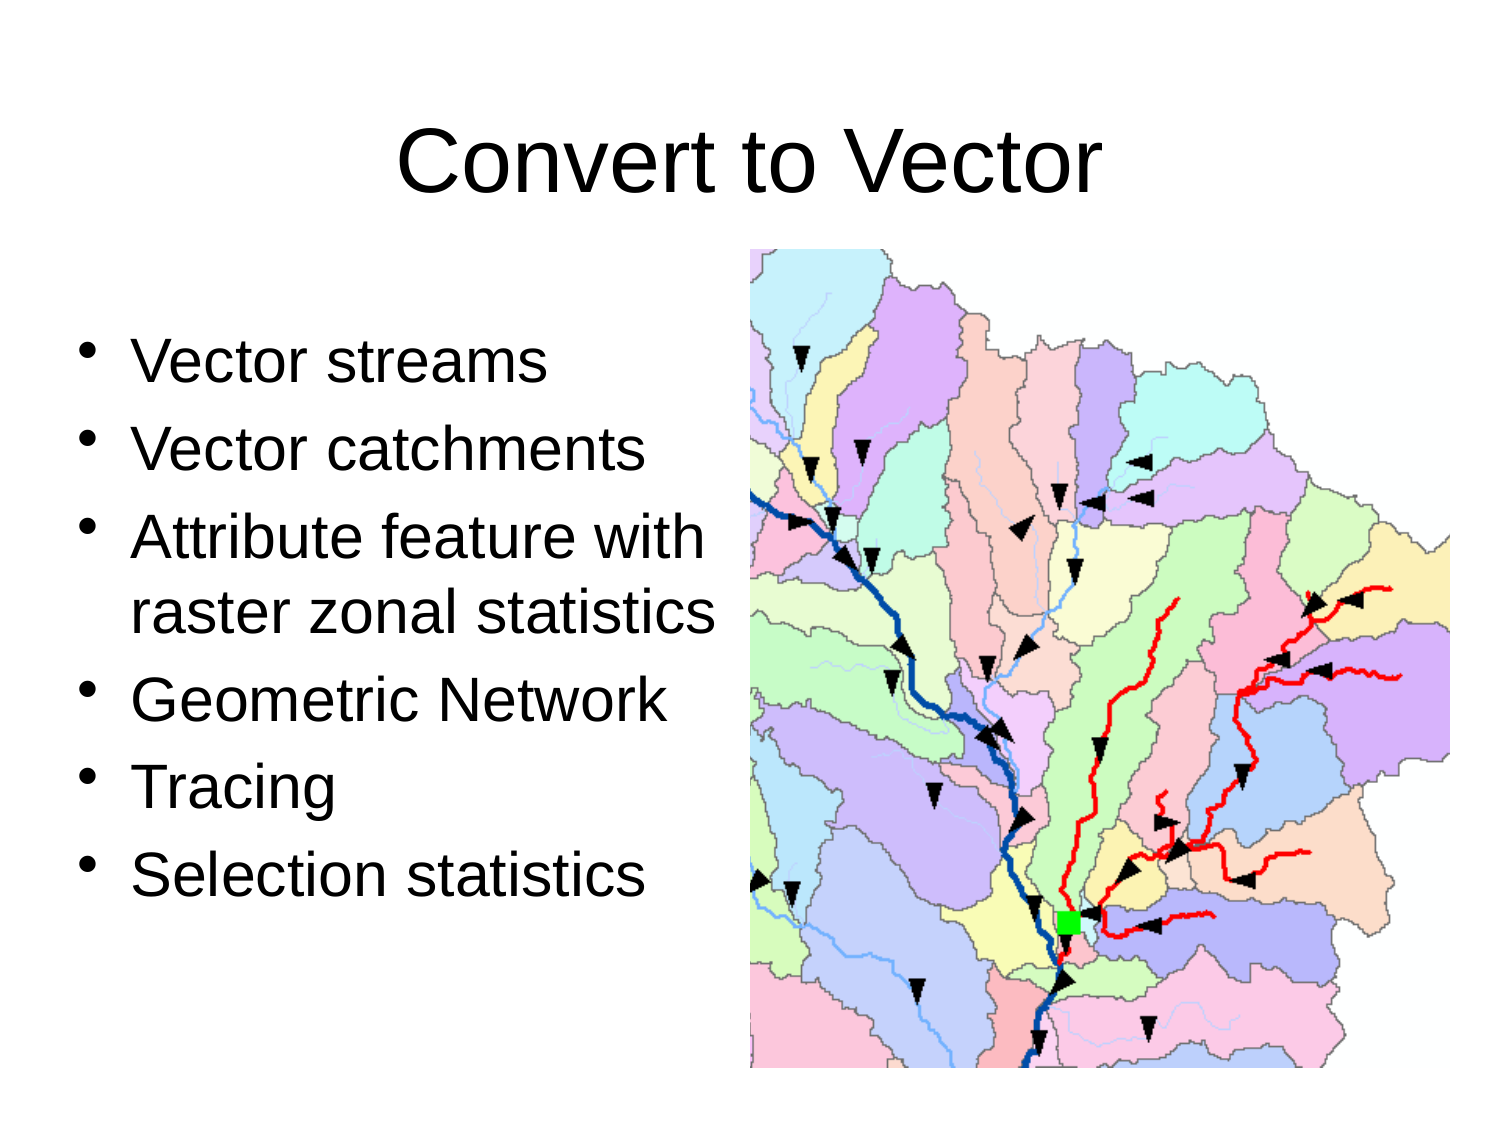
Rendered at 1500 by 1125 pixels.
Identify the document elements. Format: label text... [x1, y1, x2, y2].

picture [749, 249, 1451, 1068]
title Convert to Vector [112, 62, 1388, 251]
list Vector streams Vector catchments Attribute feature with raster zonal statistics Geometric Network Tracing Selection statistics [62, 312, 738, 988]
